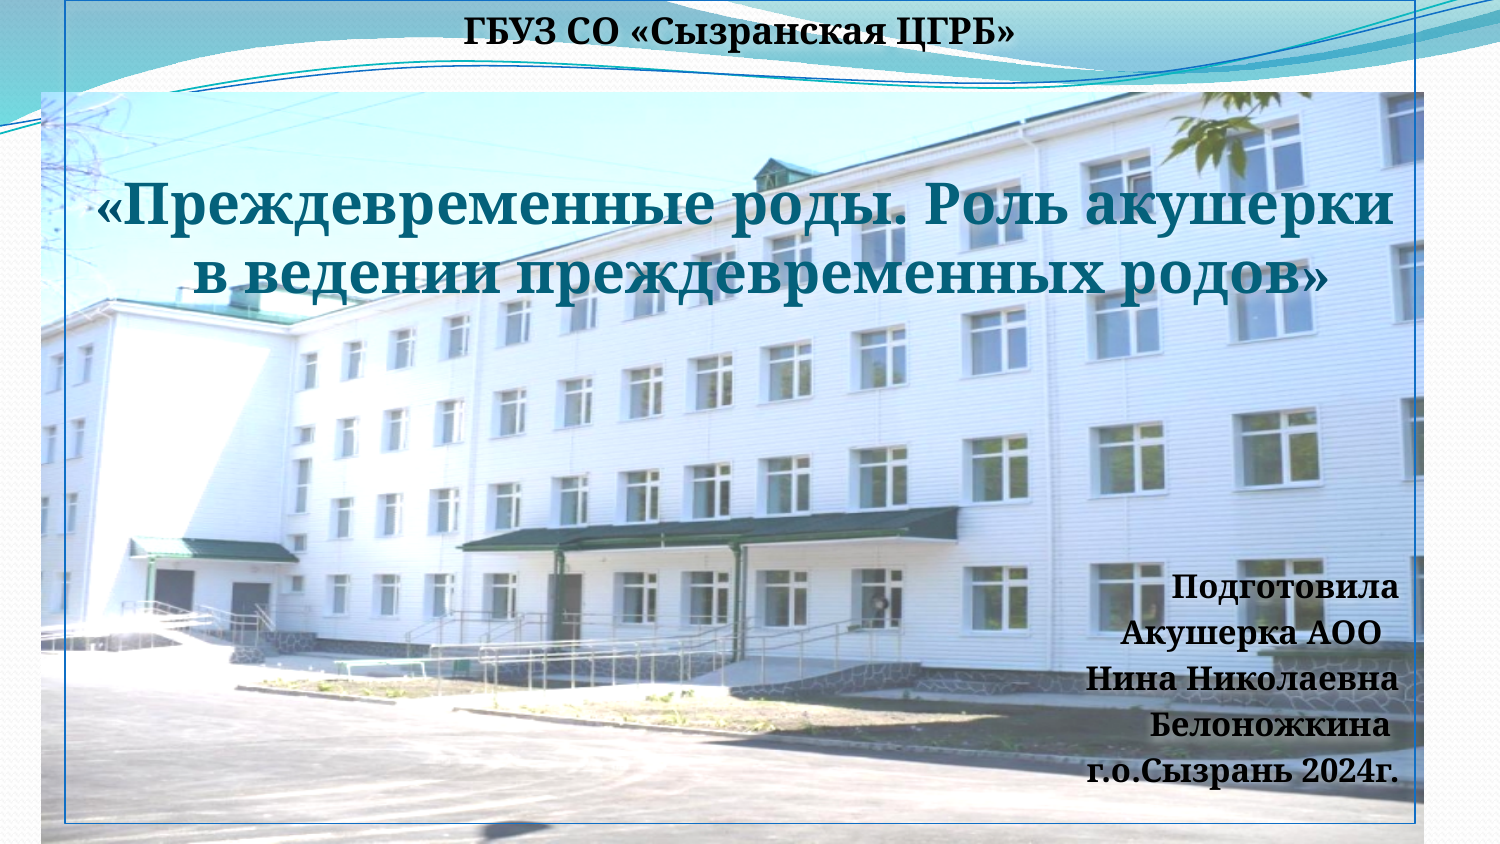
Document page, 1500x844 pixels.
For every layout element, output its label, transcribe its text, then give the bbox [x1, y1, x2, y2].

list ГБУЗ СО «Сызранская ЦГРБ» «Преждевременные роды. Роль акушерки в ведении преждевременных родов» Подготовила Акушерка АОО Нина Николаевна Белоножкина г.о.Сызрань 2024г. [64, 0, 1416, 91]
picture [41, 92, 1424, 844]
